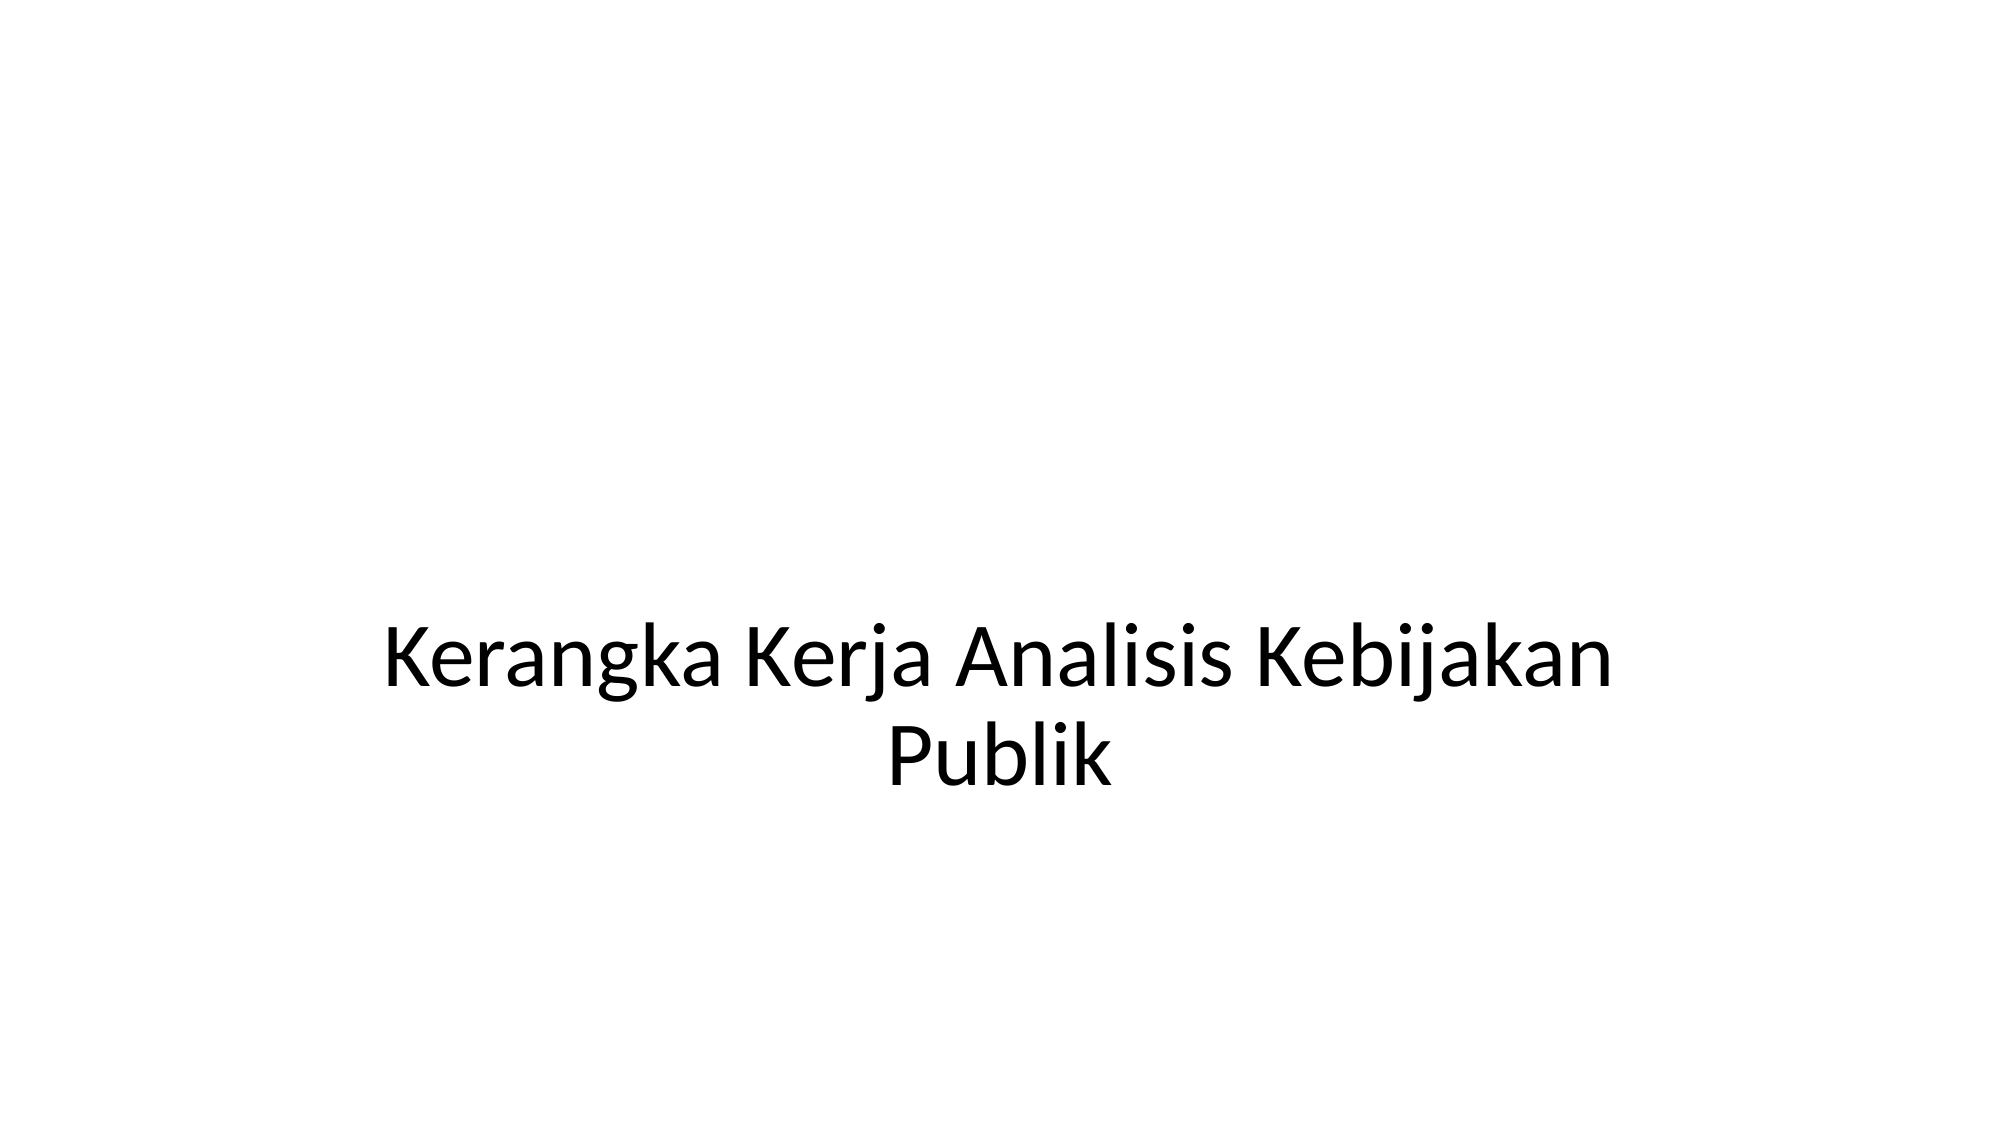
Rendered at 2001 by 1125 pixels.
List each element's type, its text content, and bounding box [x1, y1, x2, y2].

subtitle Kerangka Kerja Analisis Kebijakan Publik [249, 600, 1750, 872]
